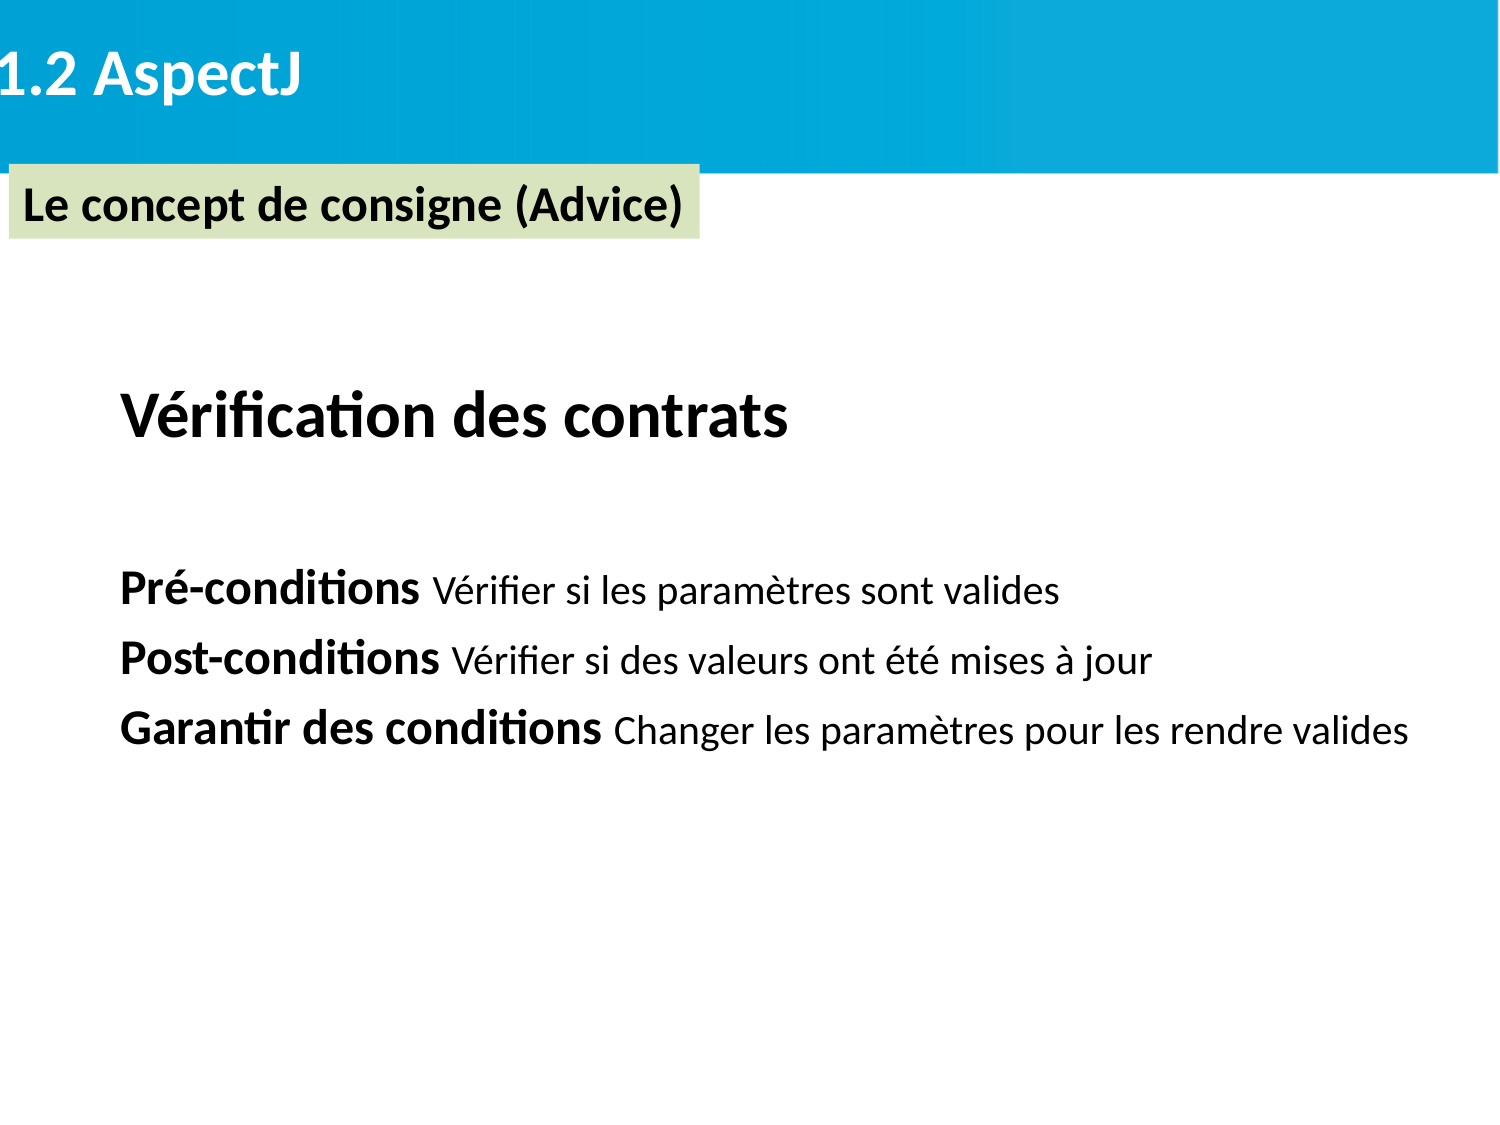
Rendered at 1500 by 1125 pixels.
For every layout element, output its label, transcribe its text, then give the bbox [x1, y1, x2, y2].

picture [0, 0, 1500, 1125]
text_box Vérification des contrats Pré-conditions Vérifier si les paramètres sont valides Post-conditions Vérifier si des valeurs ont été mises à jour Garantir des conditions Changer les paramètres pour les rendre valides [105, 363, 1430, 979]
text_box 2.1.2 AspectJ [0, 21, 469, 116]
text_box Le concept de consigne (Advice) [8, 163, 700, 239]
